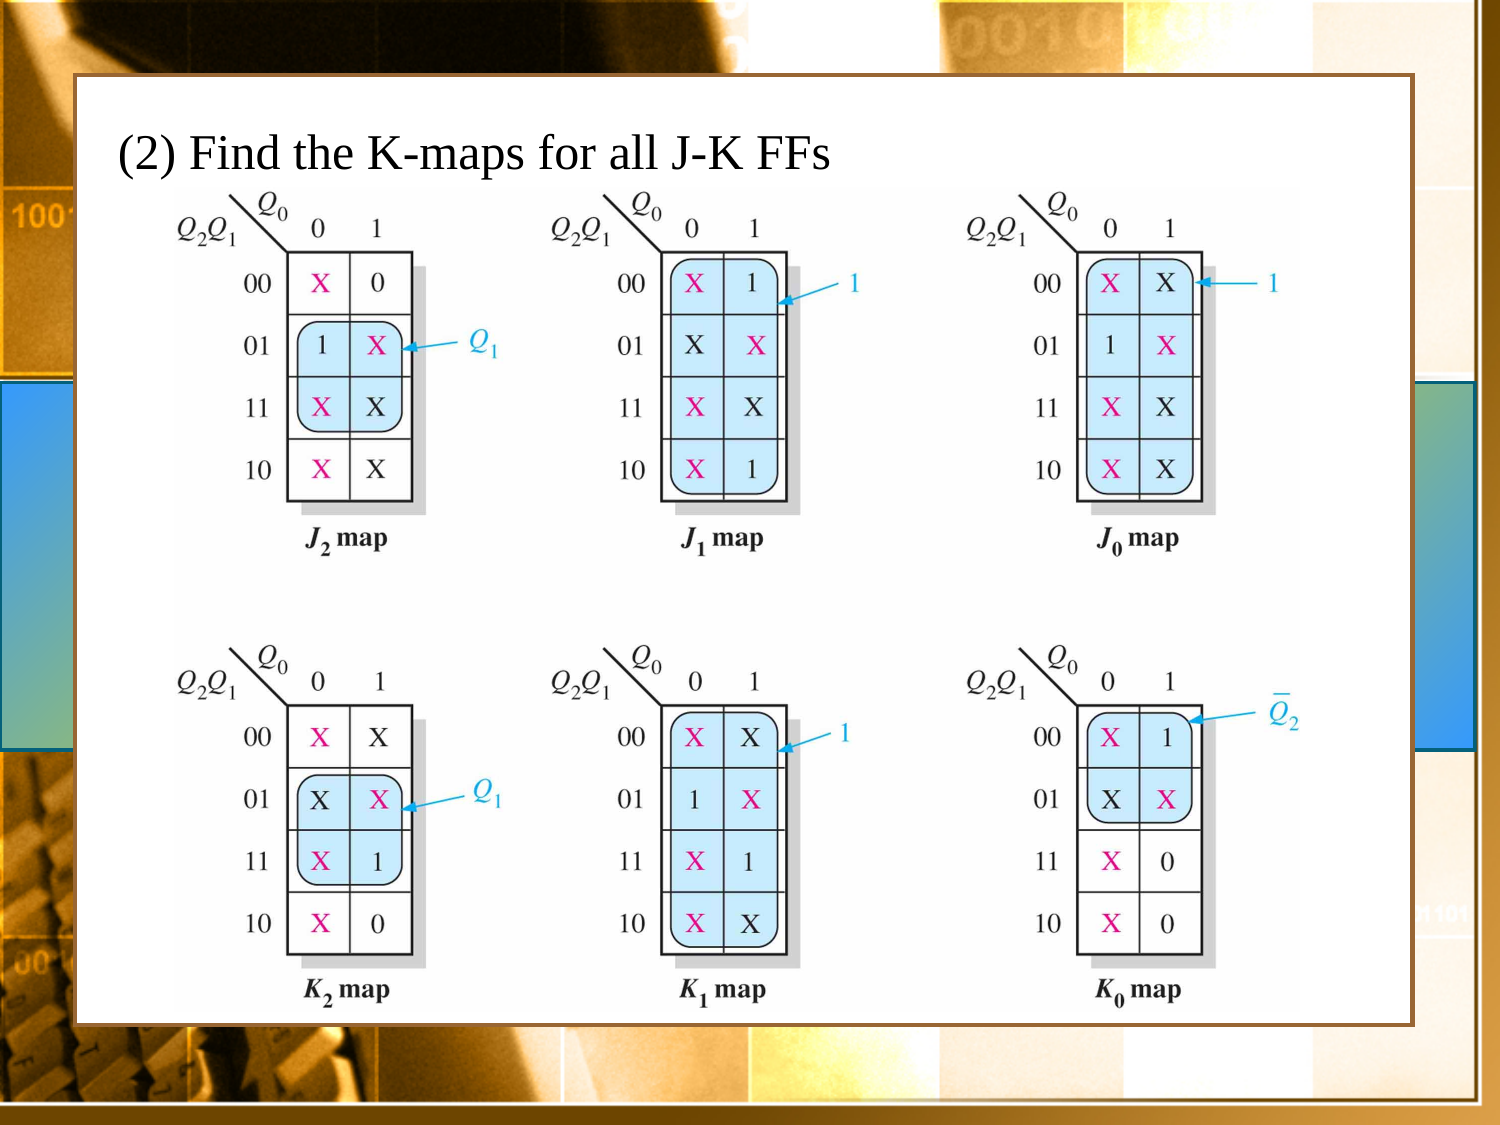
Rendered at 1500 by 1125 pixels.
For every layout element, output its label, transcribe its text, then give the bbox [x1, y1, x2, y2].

picture [174, 187, 1300, 1013]
text_box (2) Find the K-maps for all J-K FFs [103, 112, 847, 188]
picture [0, 0, 1500, 1125]
